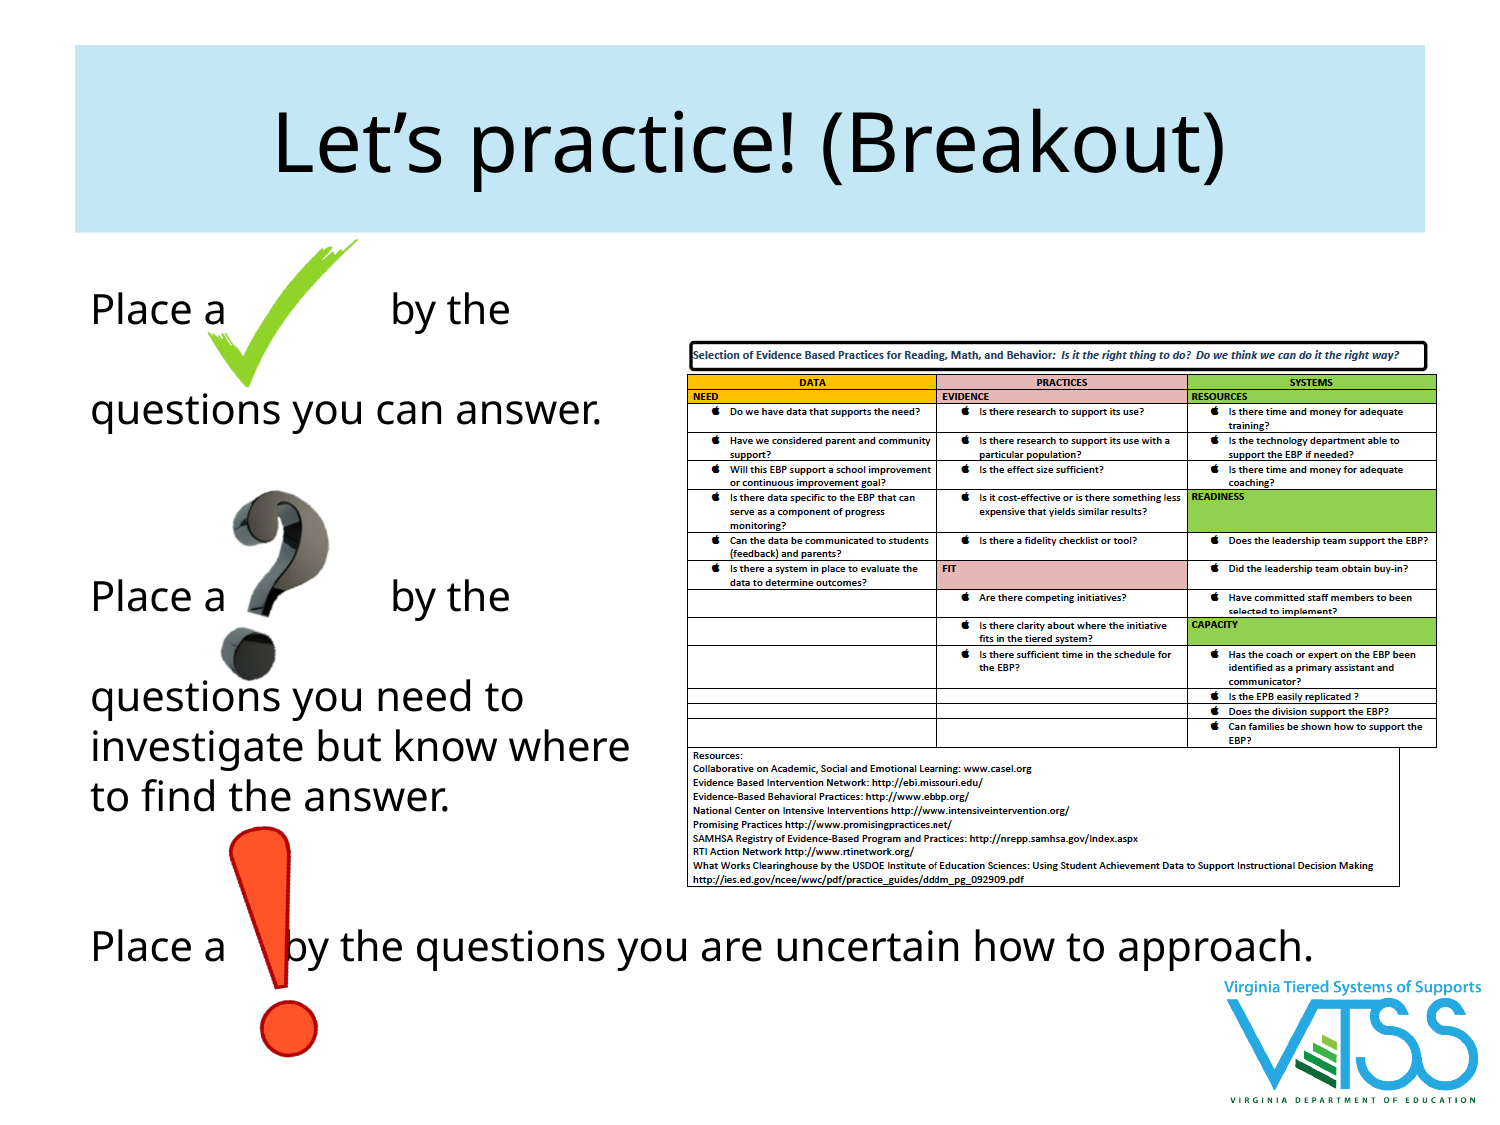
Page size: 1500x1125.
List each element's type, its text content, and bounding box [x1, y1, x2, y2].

picture [122, 804, 429, 1081]
picture [164, 221, 403, 406]
text_box Place a by the questions you need to investigate but know where to find the answer. [75, 562, 546, 828]
picture [1224, 980, 1481, 1103]
text_box Place a by the questions you are uncertain how to approach. [416, 912, 1425, 978]
title Let’s practice! (Breakout) [75, 45, 1425, 233]
text_box Place a by the questions you can answer. [75, 275, 650, 441]
picture [133, 451, 401, 720]
picture [551, 332, 1500, 896]
text_box Place a by the questions you are uncertain how to approach. [74, 912, 132, 978]
